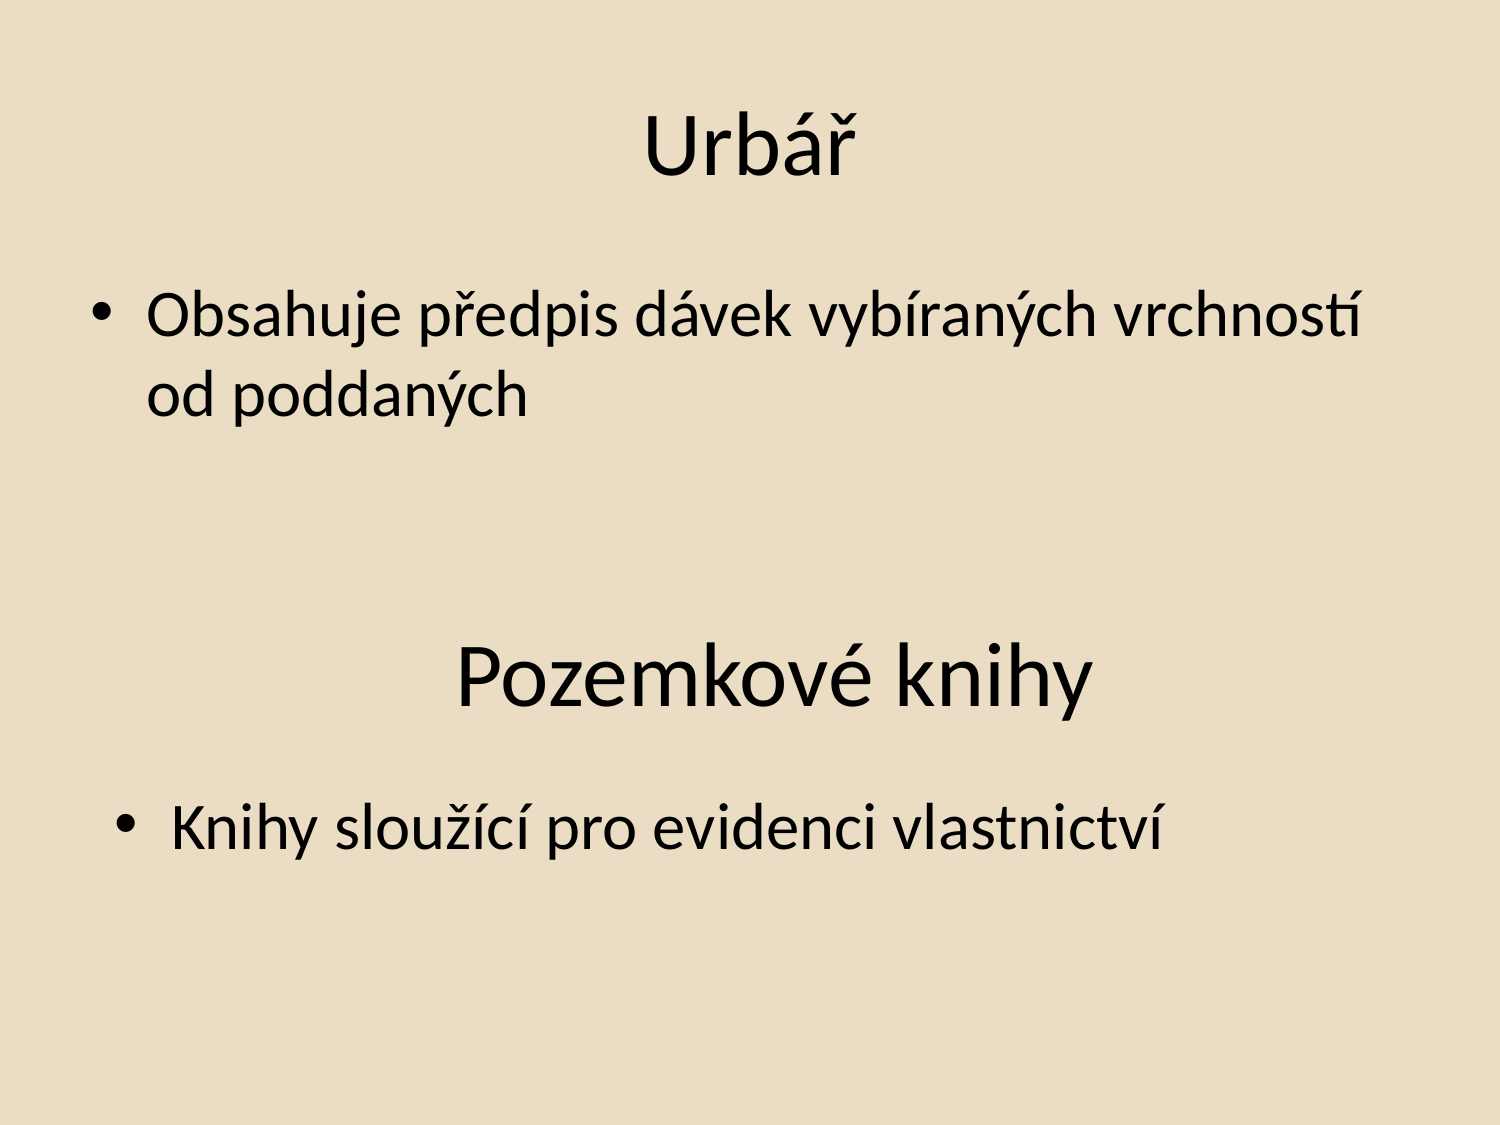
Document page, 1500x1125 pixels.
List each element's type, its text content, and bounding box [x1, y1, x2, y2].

text_box Knihy sloužící pro evidenci vlastnictví [99, 775, 1450, 1040]
text_box Pozemkové knihy [99, 575, 1450, 764]
list Obsahuje předpis dávek vybíraných vrchností od poddaných [75, 262, 1425, 528]
title Urbář [75, 45, 1425, 233]
